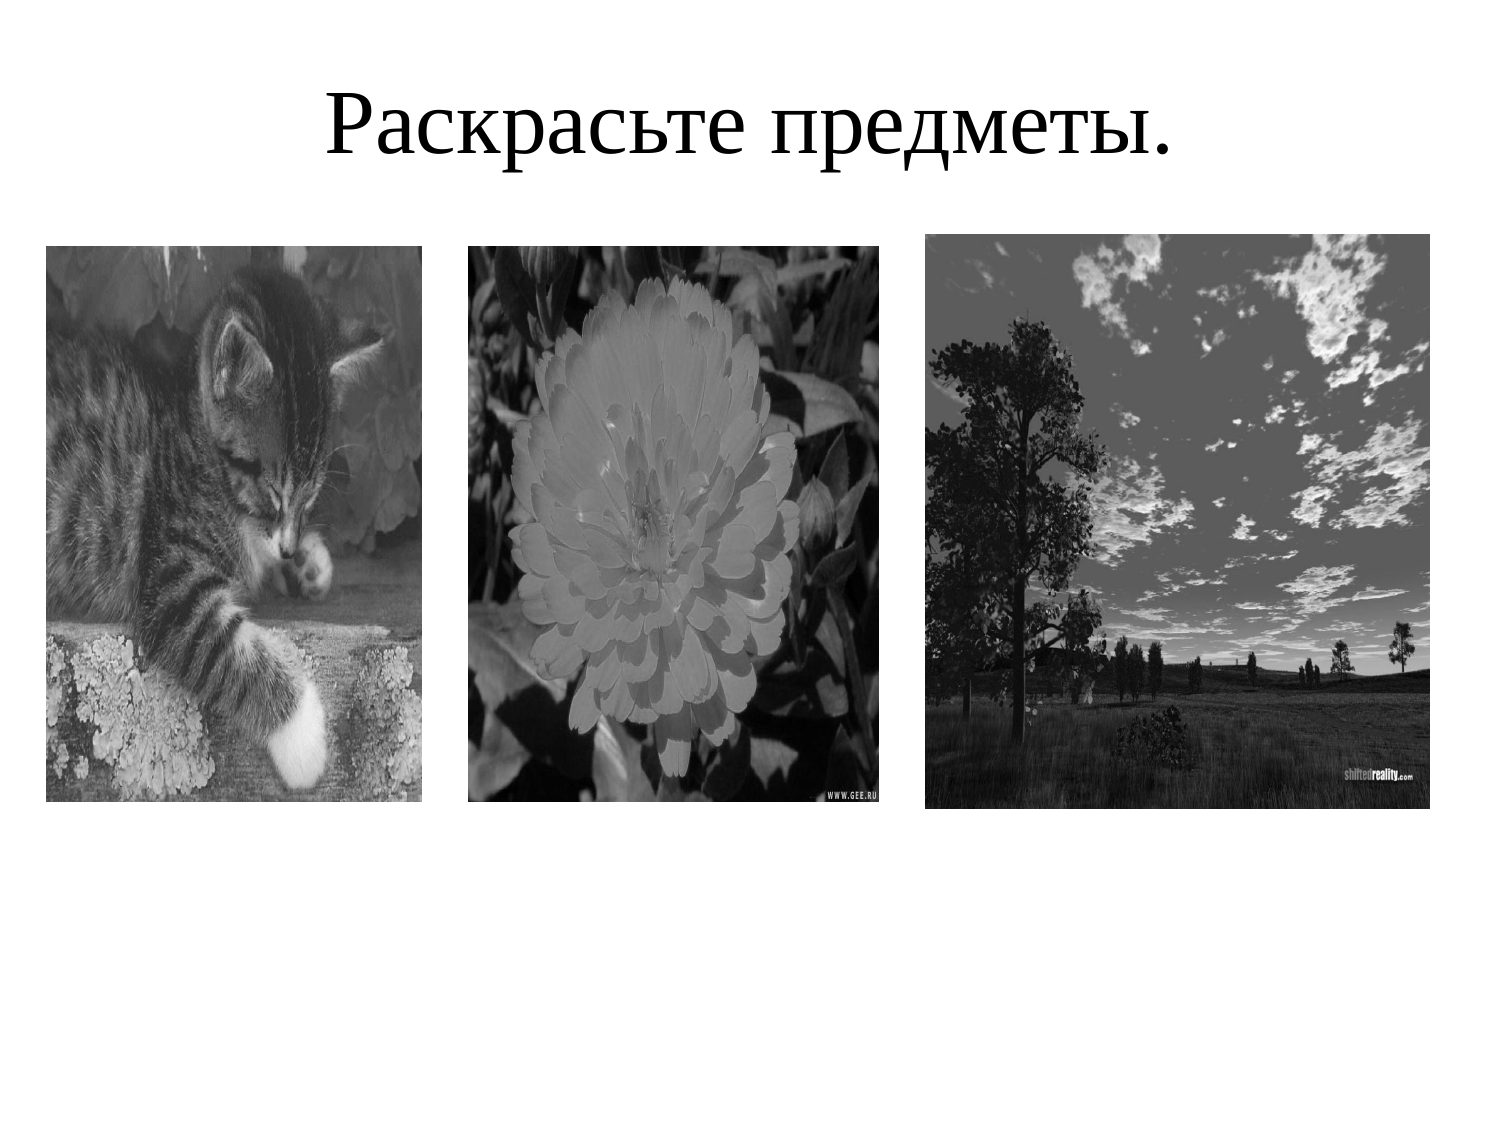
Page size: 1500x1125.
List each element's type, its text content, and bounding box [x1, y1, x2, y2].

title Раскрасьте предметы. [75, 46, 1425, 188]
picture [925, 234, 1430, 809]
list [46, 245, 423, 802]
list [468, 245, 880, 802]
